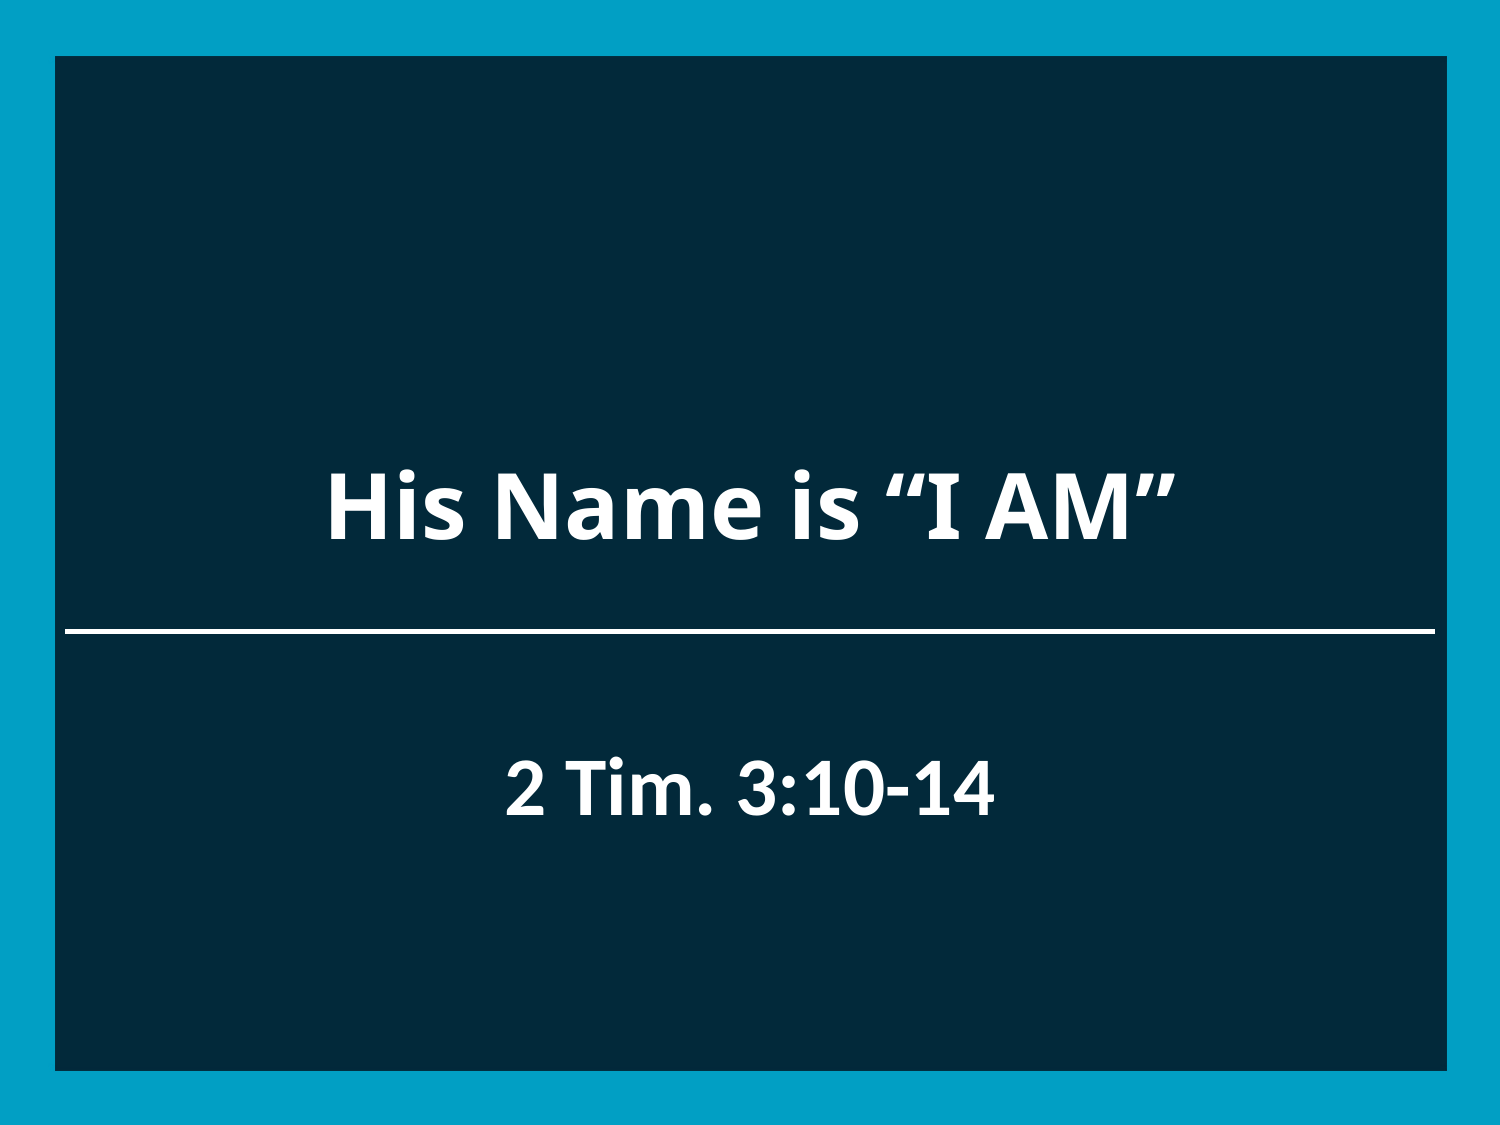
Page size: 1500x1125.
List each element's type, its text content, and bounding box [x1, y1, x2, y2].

title His Name is “I AM” [112, 147, 1388, 566]
subtitle 2 Tim. 3:10-14 [187, 736, 1313, 863]
